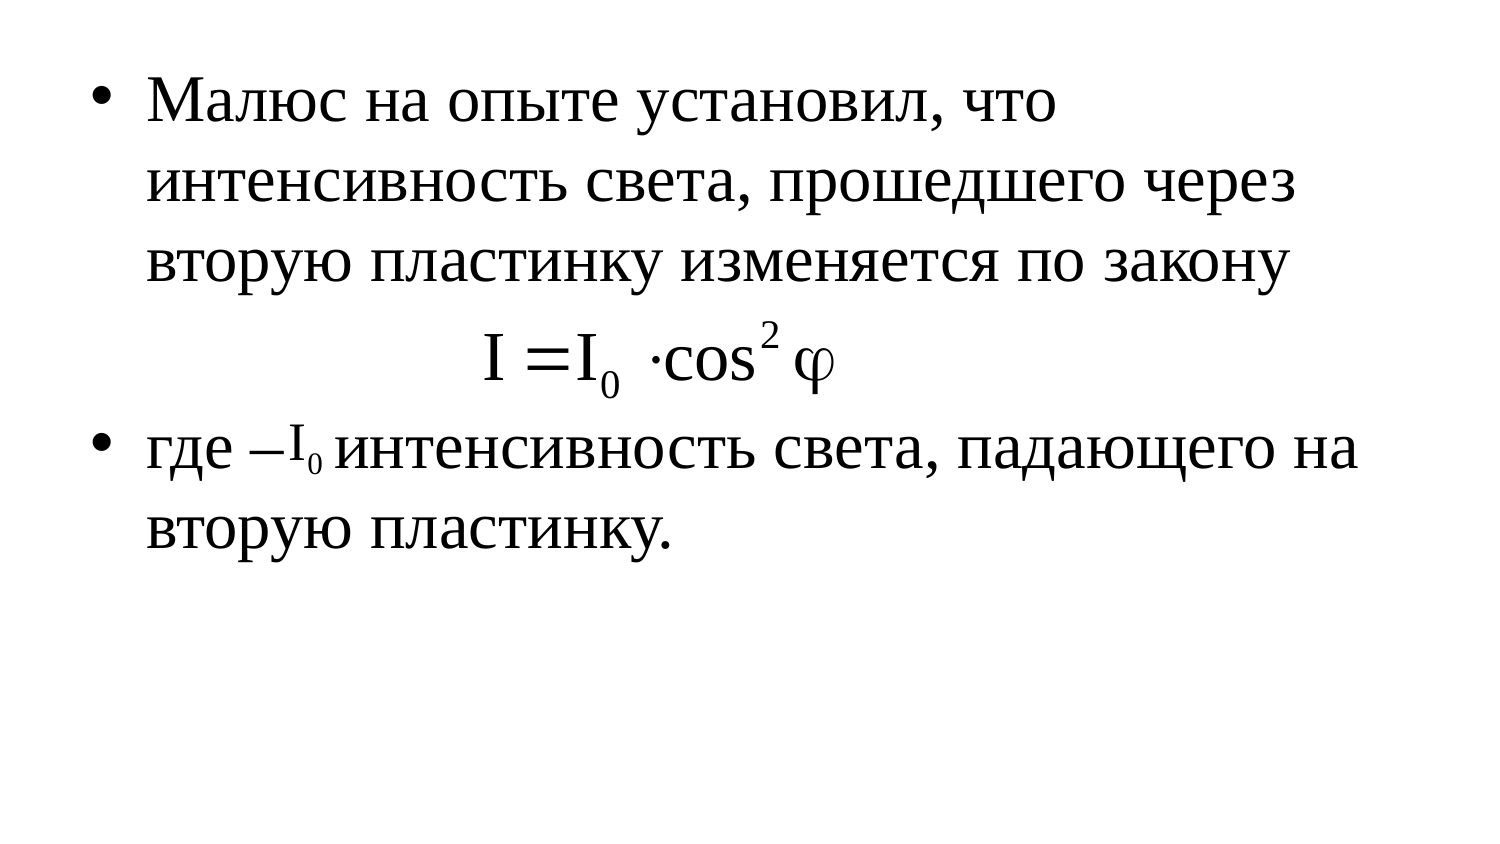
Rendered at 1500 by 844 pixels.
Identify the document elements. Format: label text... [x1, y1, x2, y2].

list Малюс на опыте установил, что интенсивность света, прошедшего через вторую пластинку изменяется по закону где – интенсивность света, падающего на вторую пластинку. [75, 46, 1454, 680]
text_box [472, 304, 847, 411]
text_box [280, 409, 332, 484]
